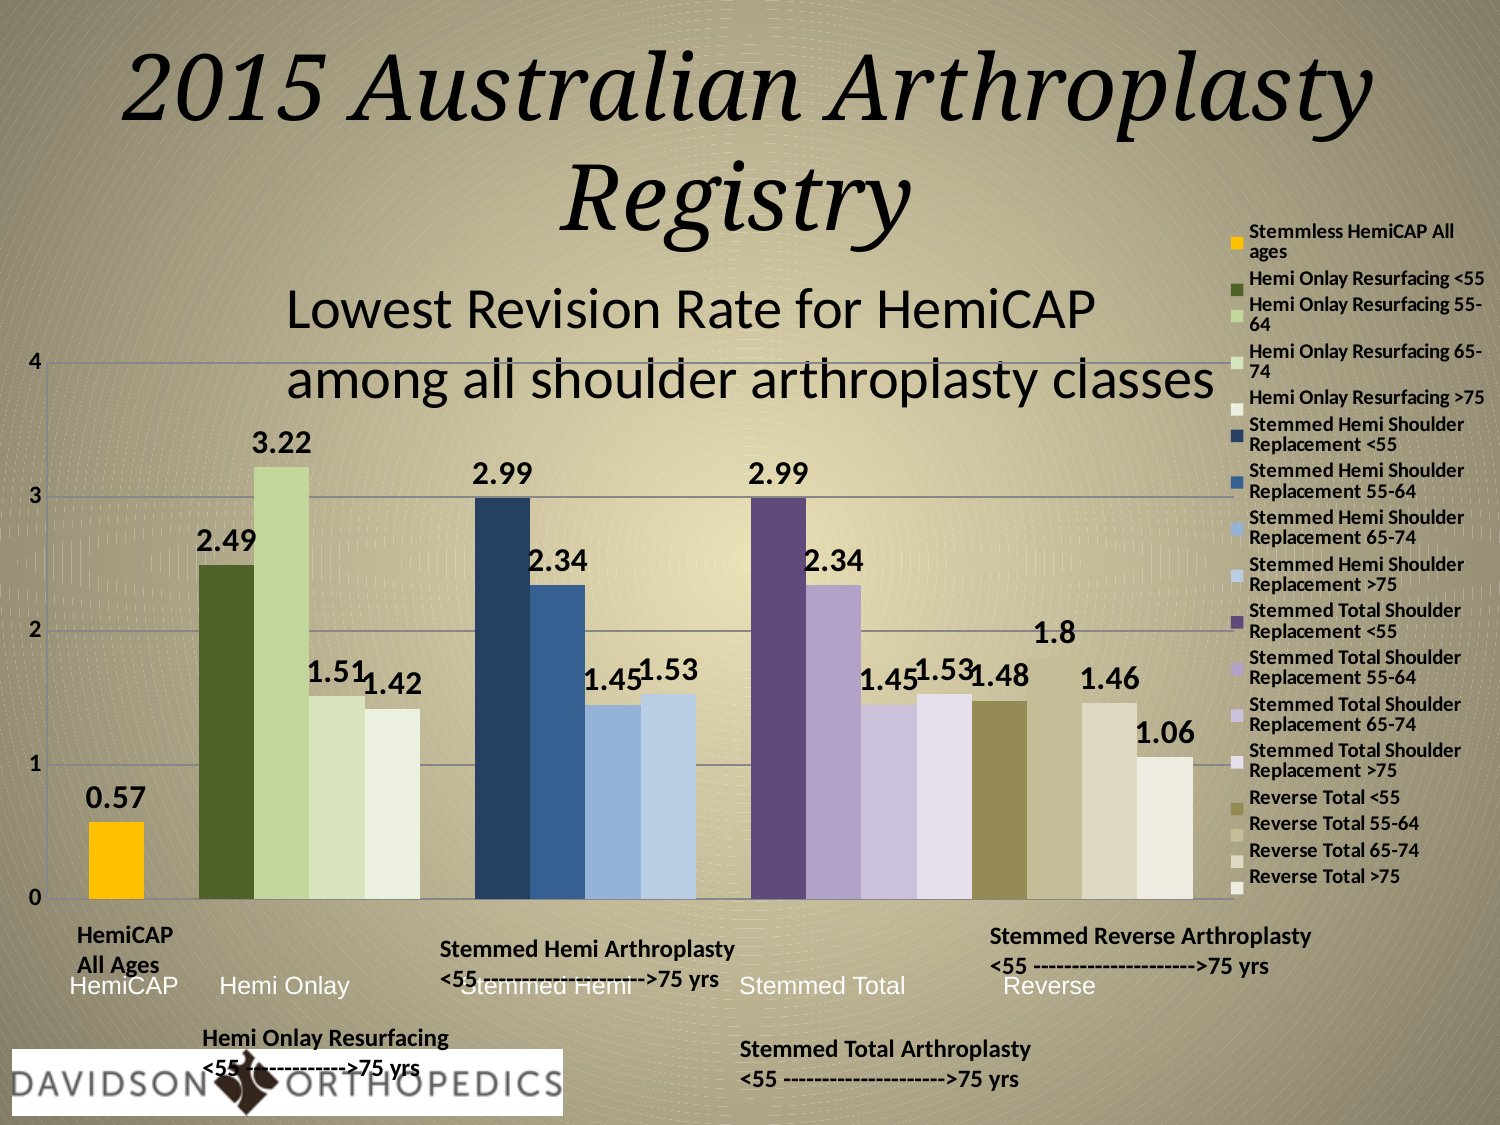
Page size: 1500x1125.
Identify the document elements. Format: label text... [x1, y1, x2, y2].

title 2015 Australian Arthroplasty Registry [74, 44, 1426, 205]
picture [500, 1049, 563, 1116]
text_box Stemmed Hemi Arthroplasty <55 --------------------->75 yrs [425, 924, 825, 1000]
text_box Hemi Onlay Resurfacing <55 ------------->75 yrs [187, 1014, 500, 1119]
picture [12, 1049, 187, 1116]
chart [0, 206, 1500, 912]
text_box HemiCAP Hemi Onlay Stemmed Hemi Stemmed Total Reverse [54, 962, 1113, 1008]
text_box HemiCAP All Ages [62, 920, 225, 987]
text_box Stemmed Reverse Arthroplasty <55 --------------------->75 yrs [975, 920, 1375, 988]
text_box Stemmed Total Arthroplasty <55 --------------------->75 yrs [725, 1024, 1125, 1100]
